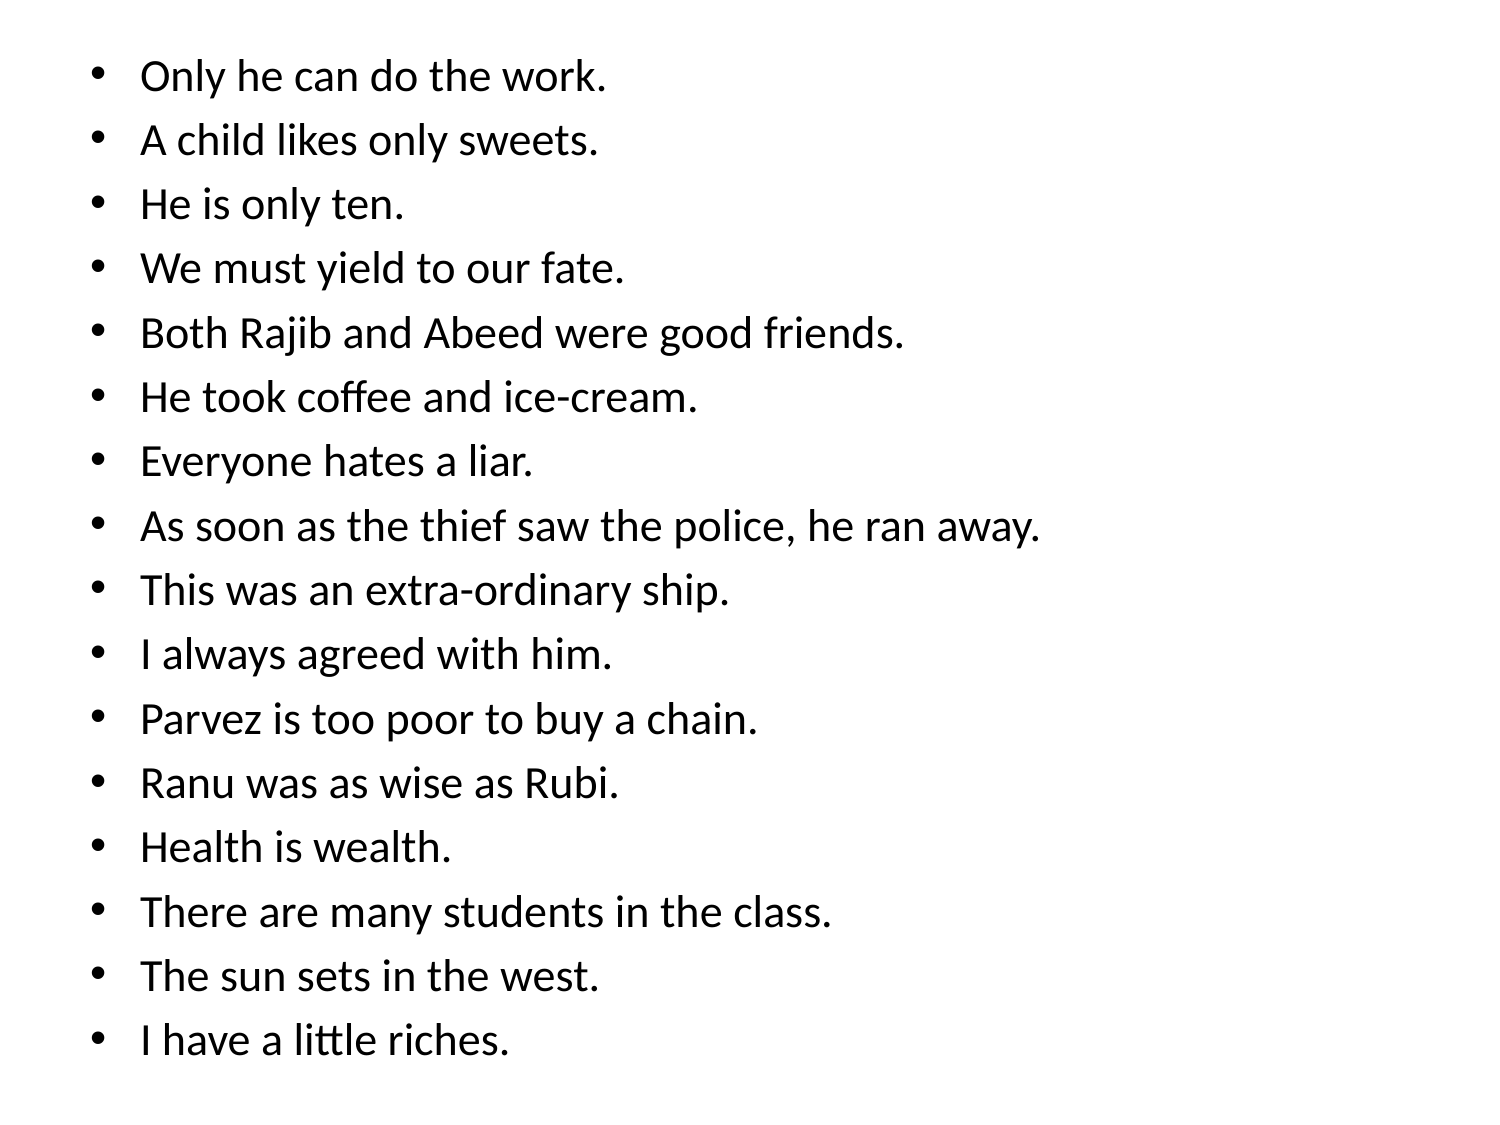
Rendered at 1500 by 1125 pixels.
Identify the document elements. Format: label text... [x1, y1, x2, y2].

list Only he can do the work. A child likes only sweets. He is only ten. We must yield to our fate. Both Rajib and Abeed were good friends. He took coffee and ice-cream. Everyone hates a liar. As soon as the thief saw the police, he ran away. This was an extra-ordinary ship. I always agreed with him. Parvez is too poor to buy a chain. Ranu was as wise as Rubi. Health is wealth. There are many students in the class. The sun sets in the west. I have a little riches. [75, 37, 1450, 1088]
